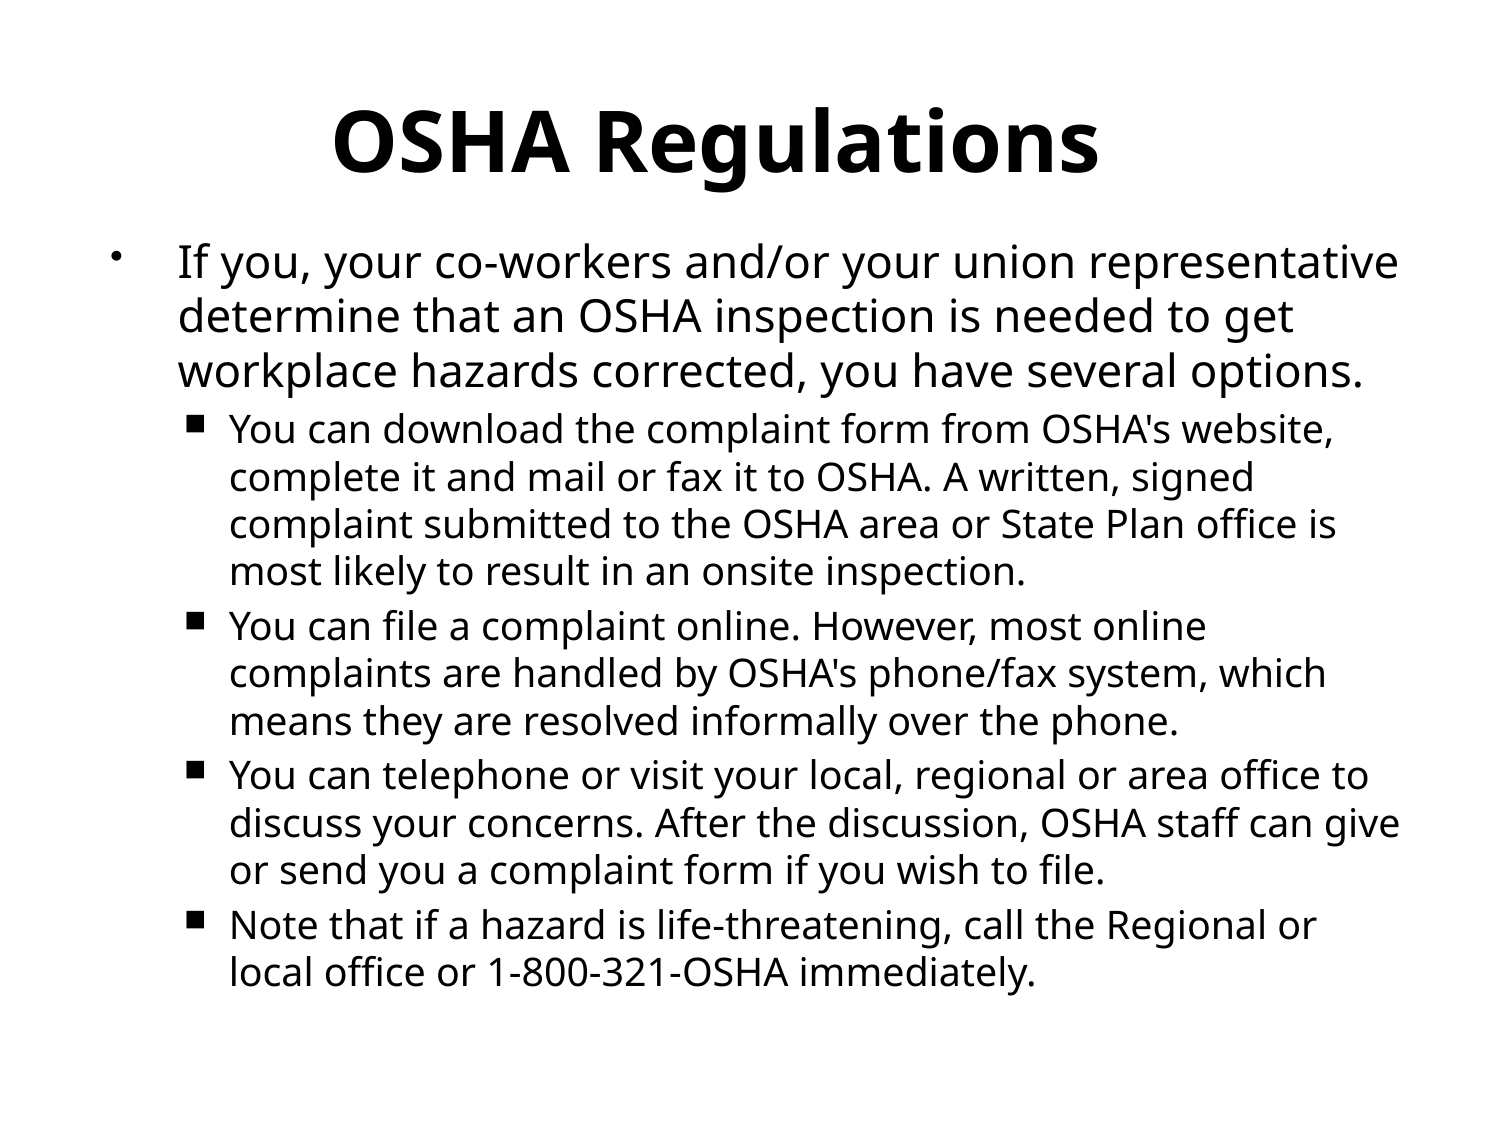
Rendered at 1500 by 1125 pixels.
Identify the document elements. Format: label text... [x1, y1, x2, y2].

title OSHA Regulations [75, 45, 1425, 224]
list If you, your co-workers and/or your union representative determine that an OSHA inspection is needed to get workplace hazards corrected, you have several options. You can download the complaint form from OSHA's website, complete it and mail or fax it to OSHA. A written, signed complaint submitted to the OSHA area or State Plan office is most likely to result in an onsite inspection. You can file a complaint online. However, most online complaints are handled by OSHA's phone/fax system, which means they are resolved informally over the phone. You can telephone or visit your local, regional or area office to discuss your concerns. After the discussion, OSHA staff can give or send you a complaint form if you wish to file. Note that if a hazard is life-threatening, call the Regional or local office or 1-800-321-OSHA immediately. [75, 224, 1425, 1035]
